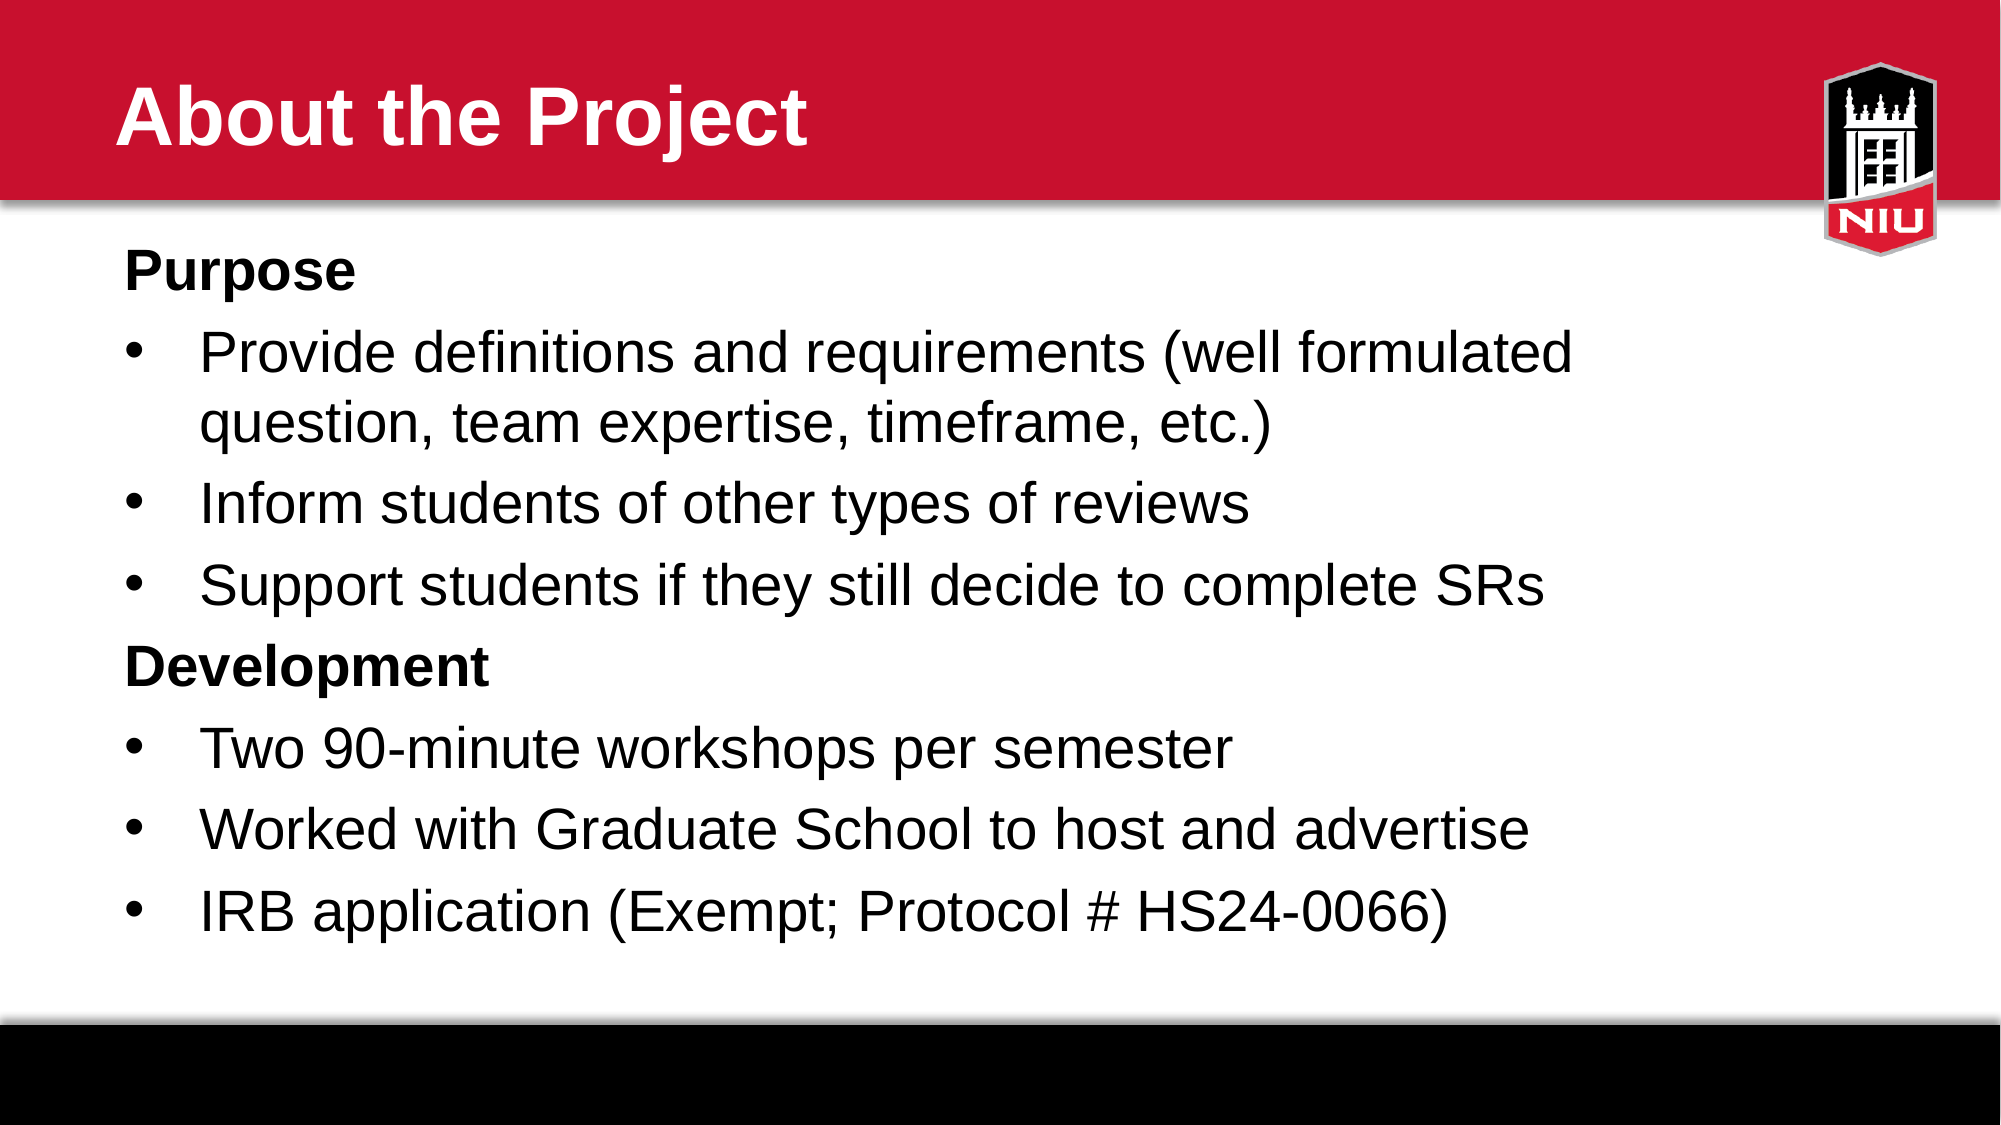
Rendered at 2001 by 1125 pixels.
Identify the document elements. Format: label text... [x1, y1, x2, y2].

picture [1824, 62, 1937, 257]
list Purpose Provide definitions and requirements (well formulated question, team expertise, timeframe, etc.) Inform students of other types of reviews Support students if they still decide to complete SRs Development Two 90-minute workshops per semester Worked with Graduate School to host and advertise IRB application (Exempt; Protocol # HS24-0066) [99, 224, 1817, 988]
title About the Project [99, 24, 1750, 200]
